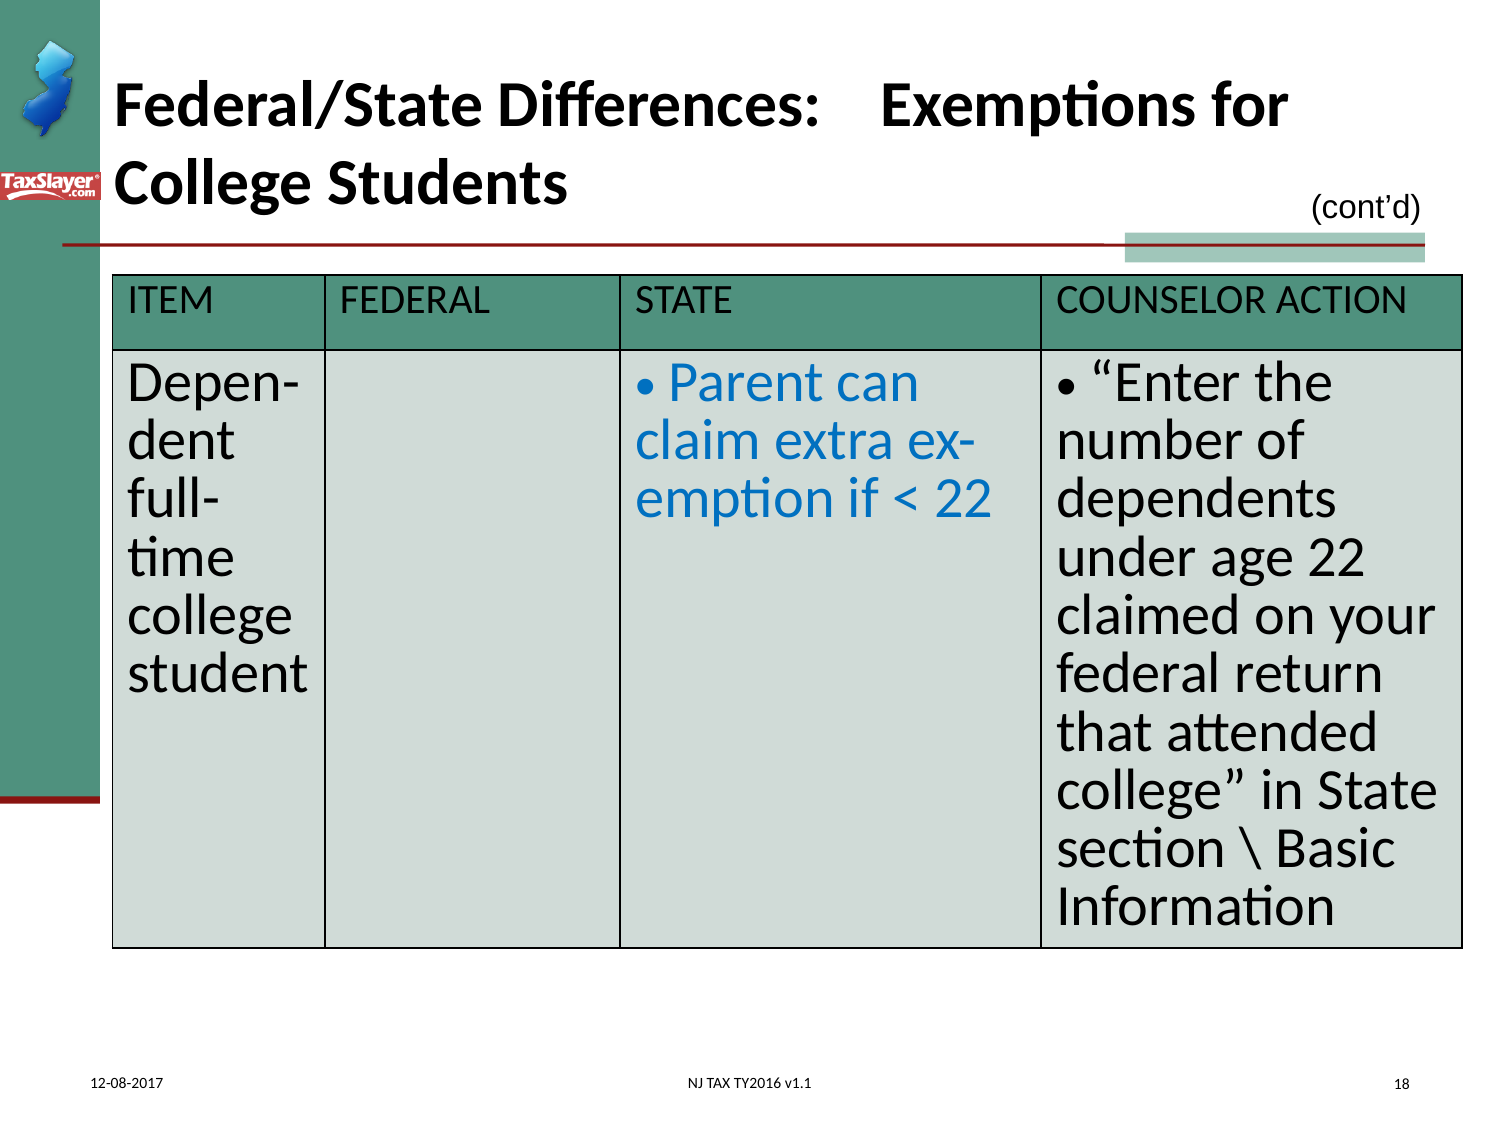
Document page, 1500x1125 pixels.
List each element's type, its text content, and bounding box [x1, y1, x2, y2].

picture [0, 38, 101, 140]
title Federal/State Differences: Exemptions for College Students [99, 45, 1425, 234]
footer NJ TAX TY2016 v1.1 [496, 1050, 1004, 1100]
table_cell Depen-dent full-time college student [113, 351, 324, 947]
table_header ITEM [113, 276, 324, 349]
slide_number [74, 1049, 401, 1100]
table_cell [326, 351, 619, 947]
table_cell Parent can claim extra ex- emption if < 22 [621, 351, 1040, 947]
table_cell “Enter the number of dependents under age 22 claimed on your federal return that attended college” in State section \ Basic Information [1042, 351, 1461, 947]
text_box (cont’d) [1295, 177, 1437, 233]
table_header COUNSELOR ACTION [1042, 276, 1461, 349]
table_header STATE [621, 276, 1040, 349]
picture [0, 172, 101, 200]
table_header FEDERAL [326, 276, 619, 349]
slide_number 18 [1112, 1049, 1426, 1101]
